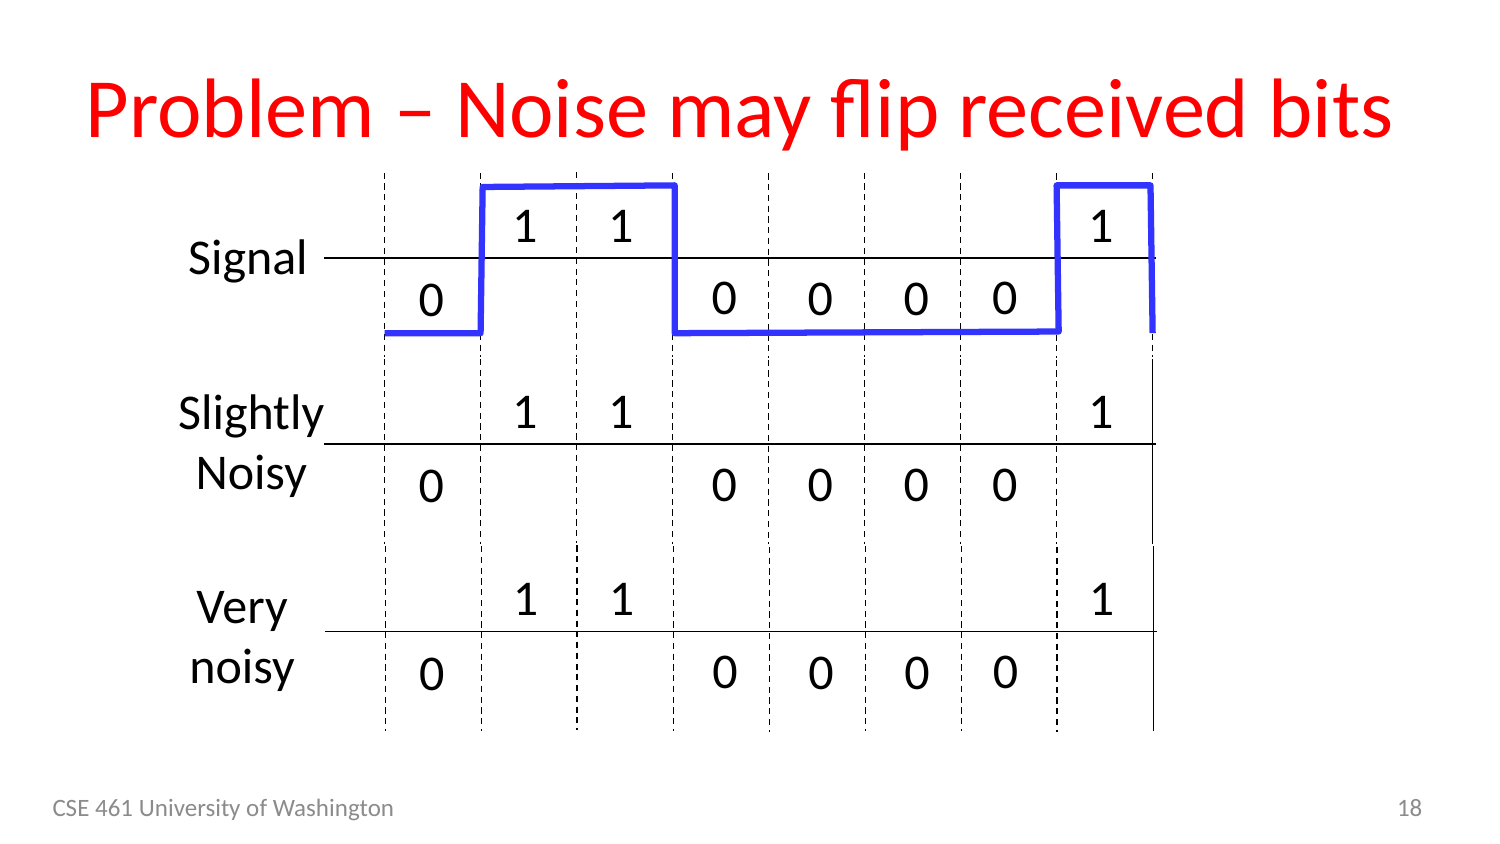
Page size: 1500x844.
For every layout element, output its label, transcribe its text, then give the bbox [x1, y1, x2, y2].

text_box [162, 171, 1158, 732]
slide_number 18 [1087, 784, 1438, 830]
footer CSE 461 University of Washington [37, 784, 513, 830]
title Problem – Noise may flip received bits [37, 33, 1463, 175]
